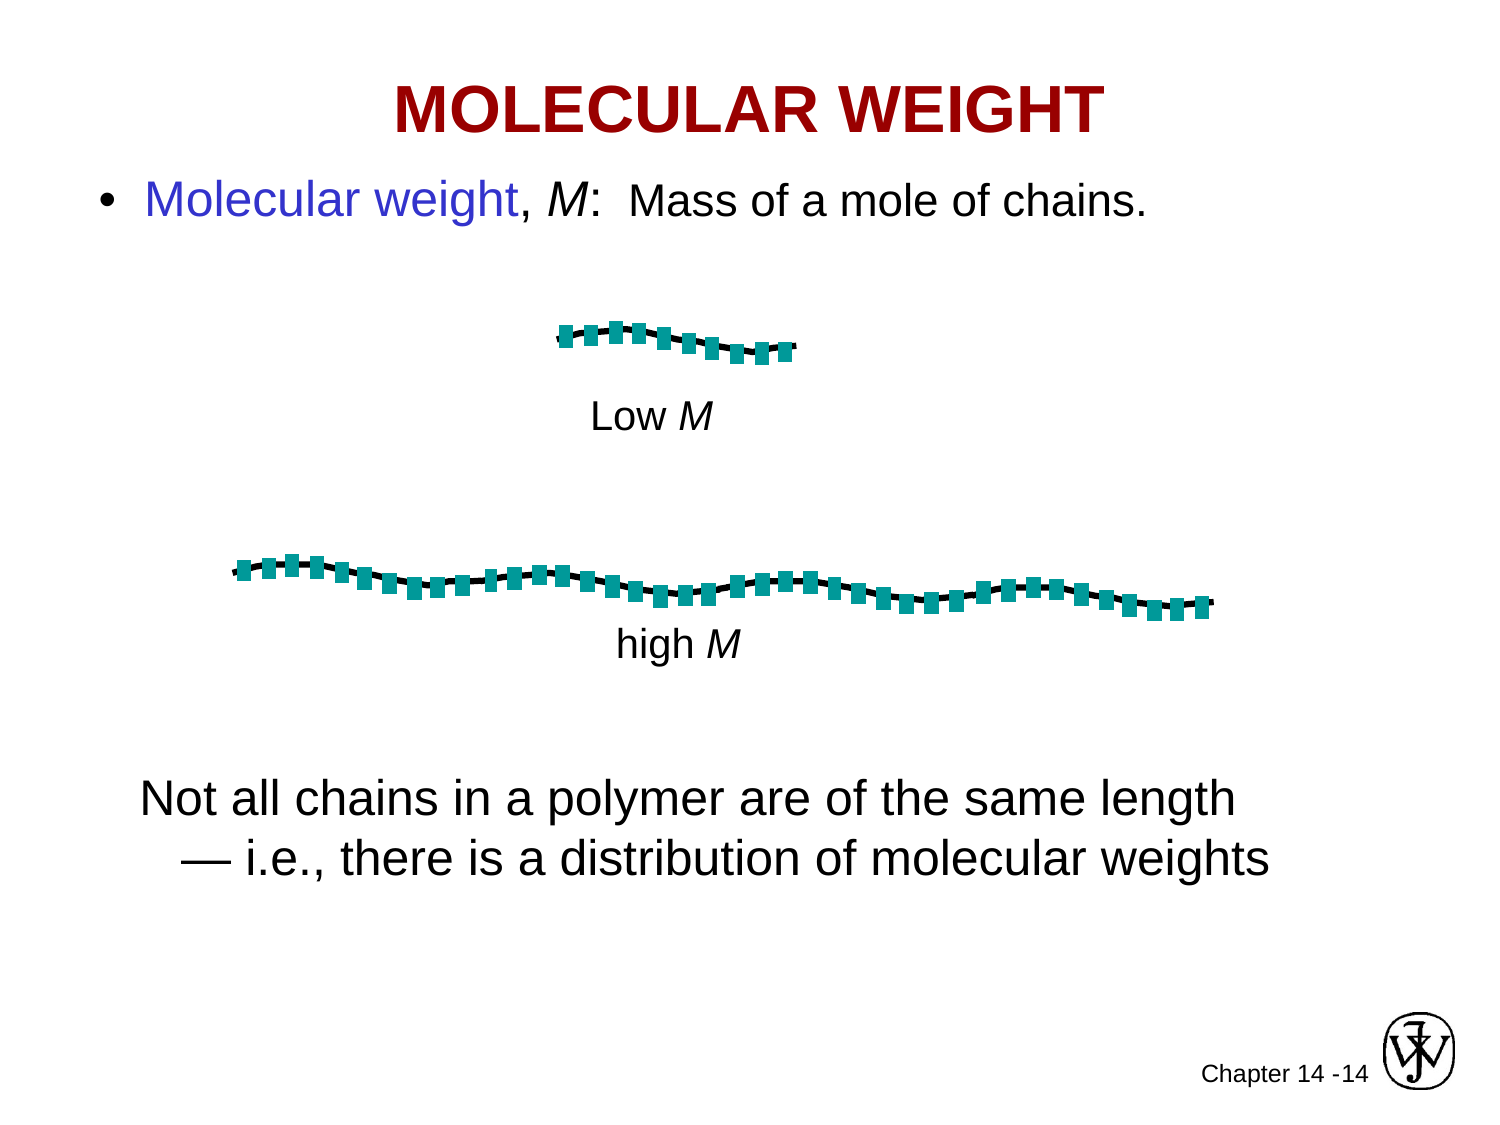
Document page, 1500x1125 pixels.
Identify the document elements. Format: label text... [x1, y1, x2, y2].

text_box high M [615, 627, 741, 667]
text_box • Molecular weight, M: Mass of a mole of chains. [98, 166, 1149, 227]
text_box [556, 322, 797, 440]
picture [1383, 1012, 1455, 1090]
slide_number 14 [1258, 1050, 1453, 1110]
title MOLECULAR WEIGHT [112, 62, 1388, 151]
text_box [232, 555, 1214, 619]
text_box Not all chains in a polymer are of the same length — i.e., there is a distribution of molecular weights [124, 758, 1361, 893]
